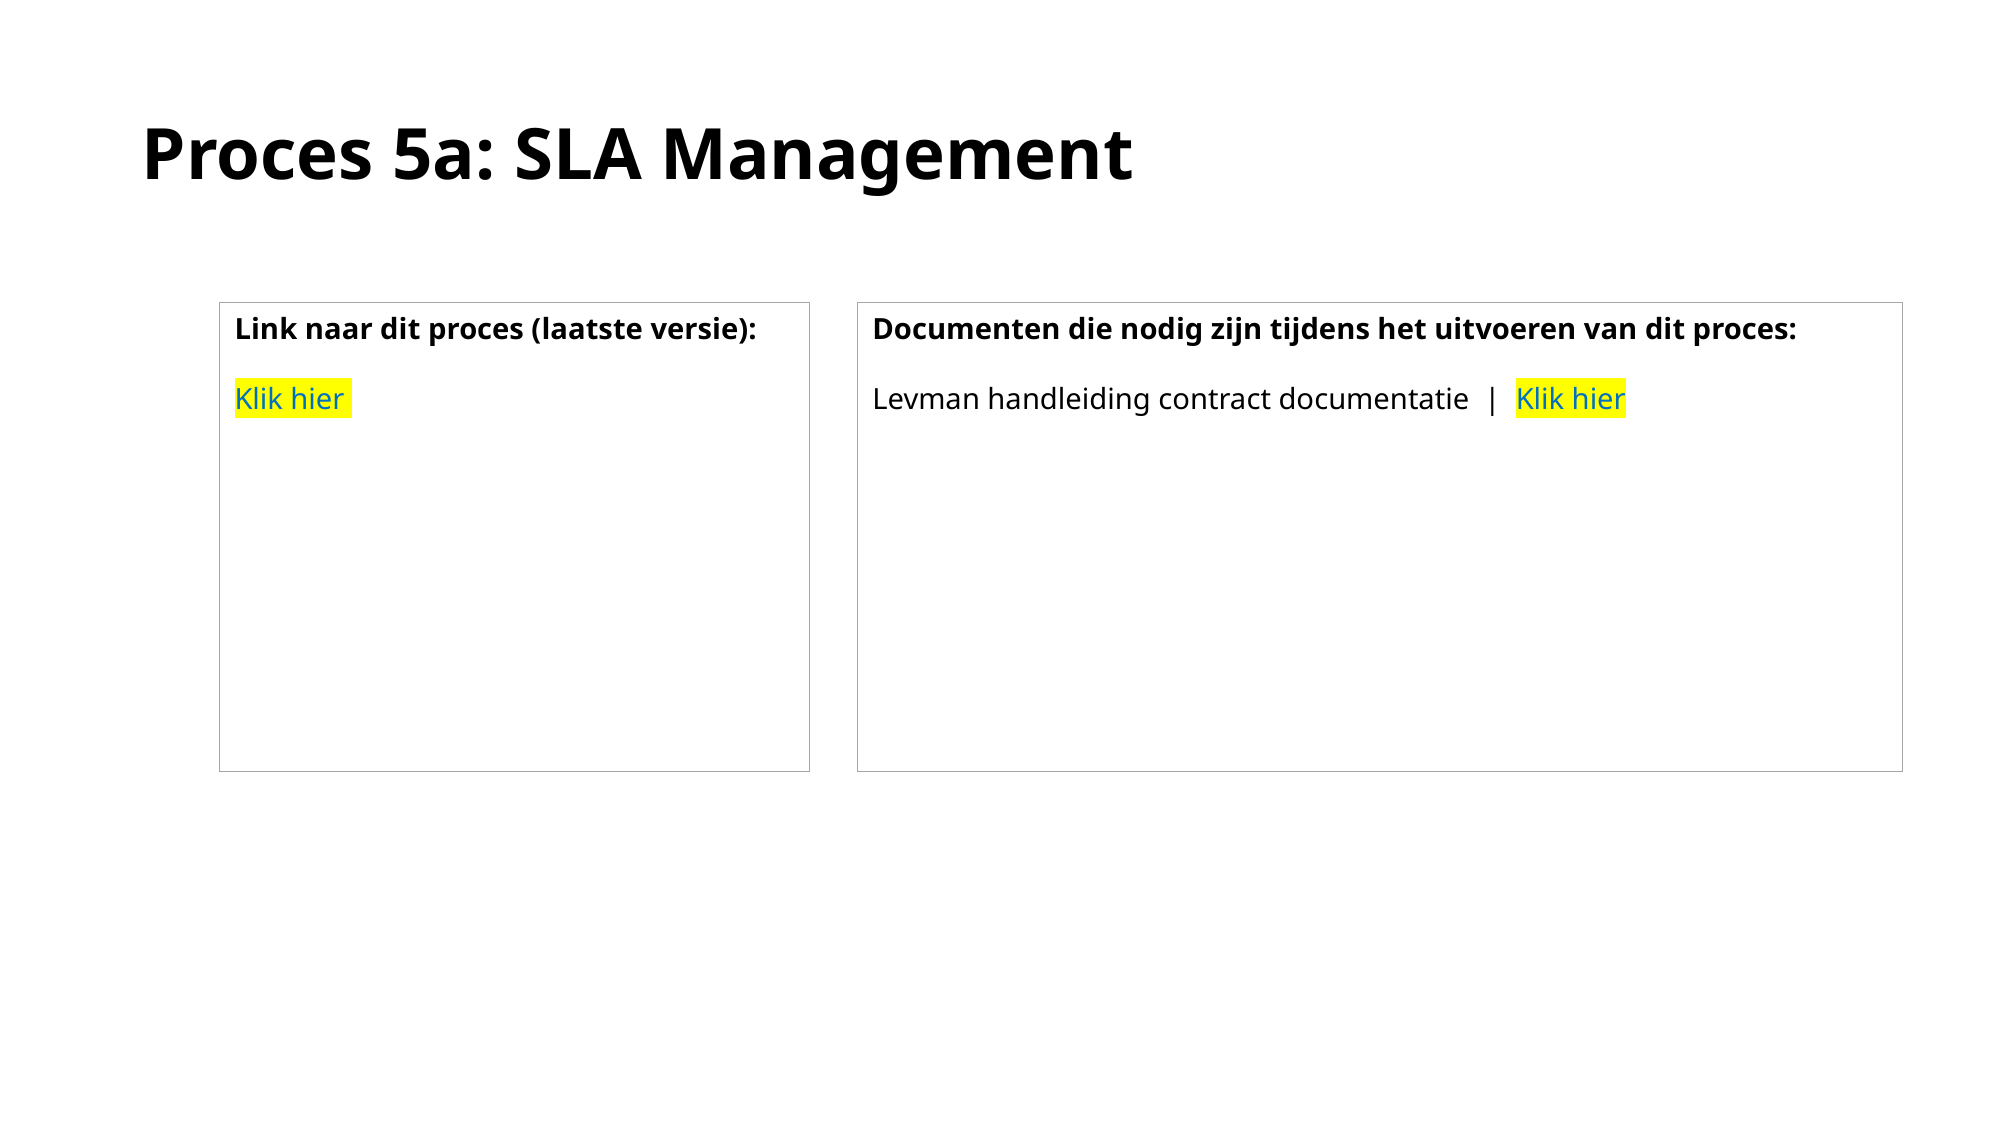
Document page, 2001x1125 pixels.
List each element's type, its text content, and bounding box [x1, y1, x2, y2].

text_box Link naar dit proces (laatste versie): Klik hier [219, 302, 810, 772]
text_box Documenten die nodig zijn tijdens het uitvoeren van dit proces: Levman handleiding contract documentatie | Klik hier [857, 302, 1903, 772]
title Proces 5a: SLA Management [141, 118, 1882, 175]
